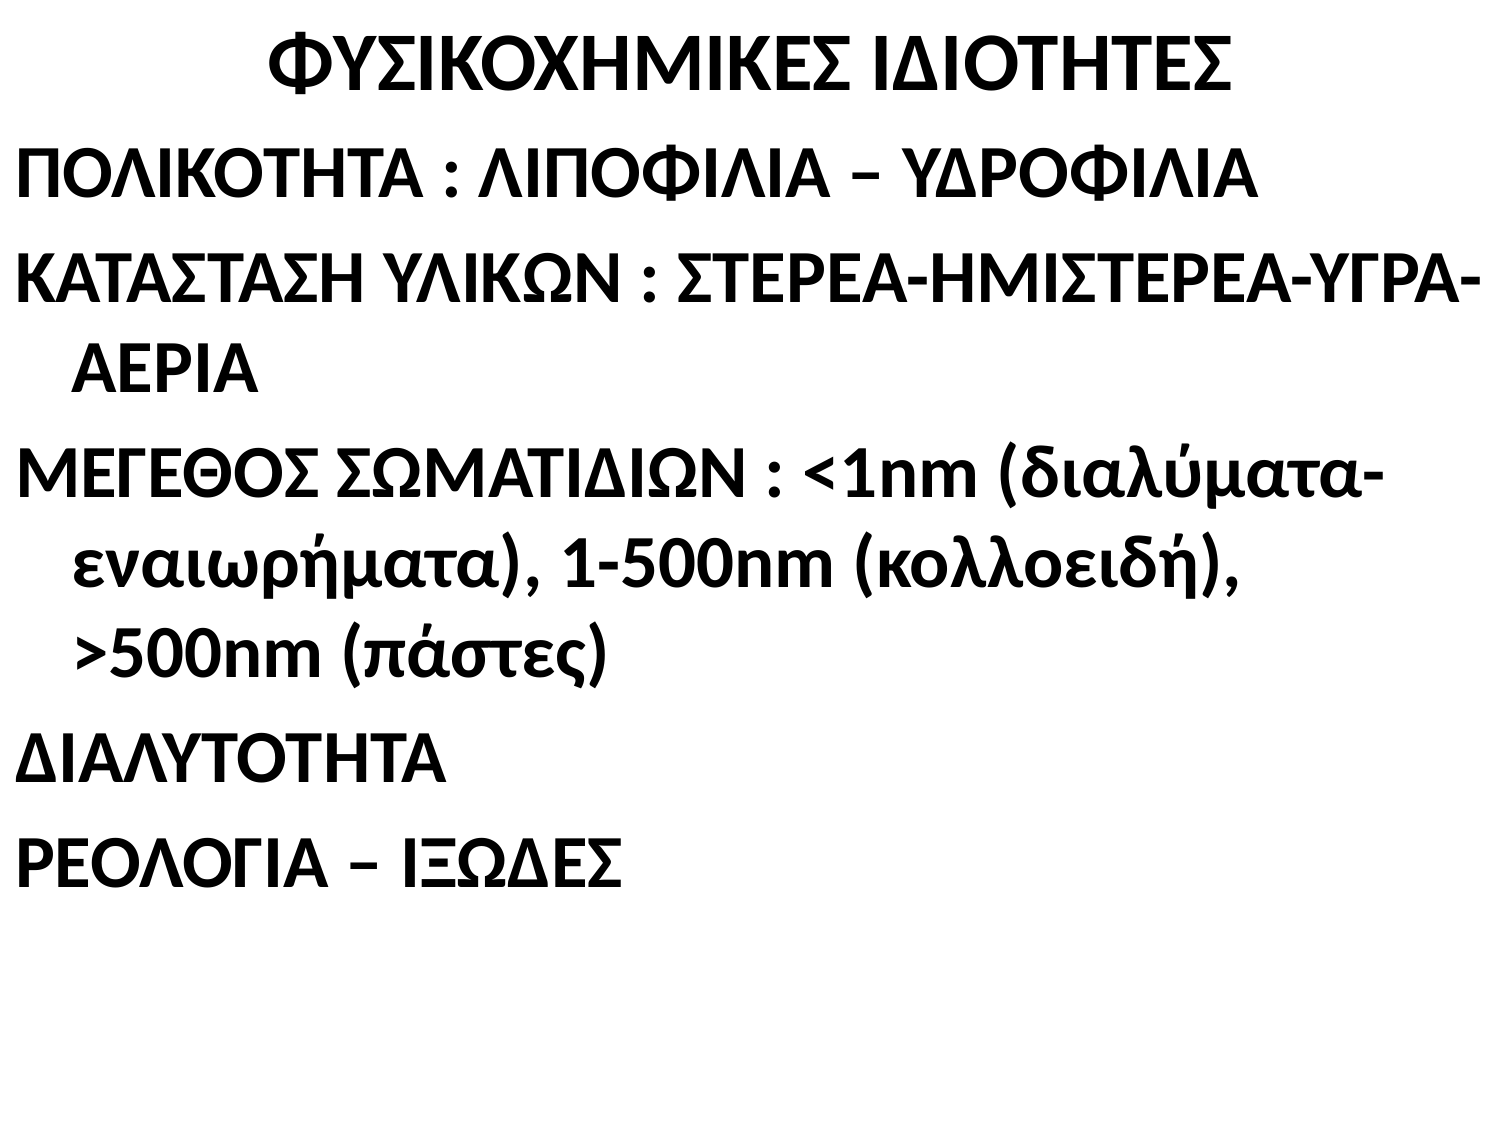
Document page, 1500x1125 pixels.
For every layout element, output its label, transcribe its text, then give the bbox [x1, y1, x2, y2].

list ΦΥΣΙΚΟΧΗΜΙΚΕΣ ΙΔΙΟΤΗΤΕΣ ΠΟΛΙΚΟΤΗΤΑ : ΛΙΠΟΦΙΛΙΑ – ΥΔΡΟΦΙΛΙΑ ΚΑΤΑΣΤΑΣΗ ΥΛΙΚΏΝ : ΣΤΕΡΕΑ-ΗΜΙΣΤΕΡΕΑ-ΥΓΡΑ-ΑΕΡΙΑ ΜΕΓΕΘΟΣ ΣΩΜΑΤΙΔΙΩΝ : <1nm (διαλύματα-εναιωρήματα), 1-500nm (κολλοειδή), >500nm (πάστες) ΔΙΑΛΥΤΟΤΗΤΑ ΡΕΟΛΟΓΙΑ – ΙΞΩΔΕΣ [0, 0, 1500, 1125]
